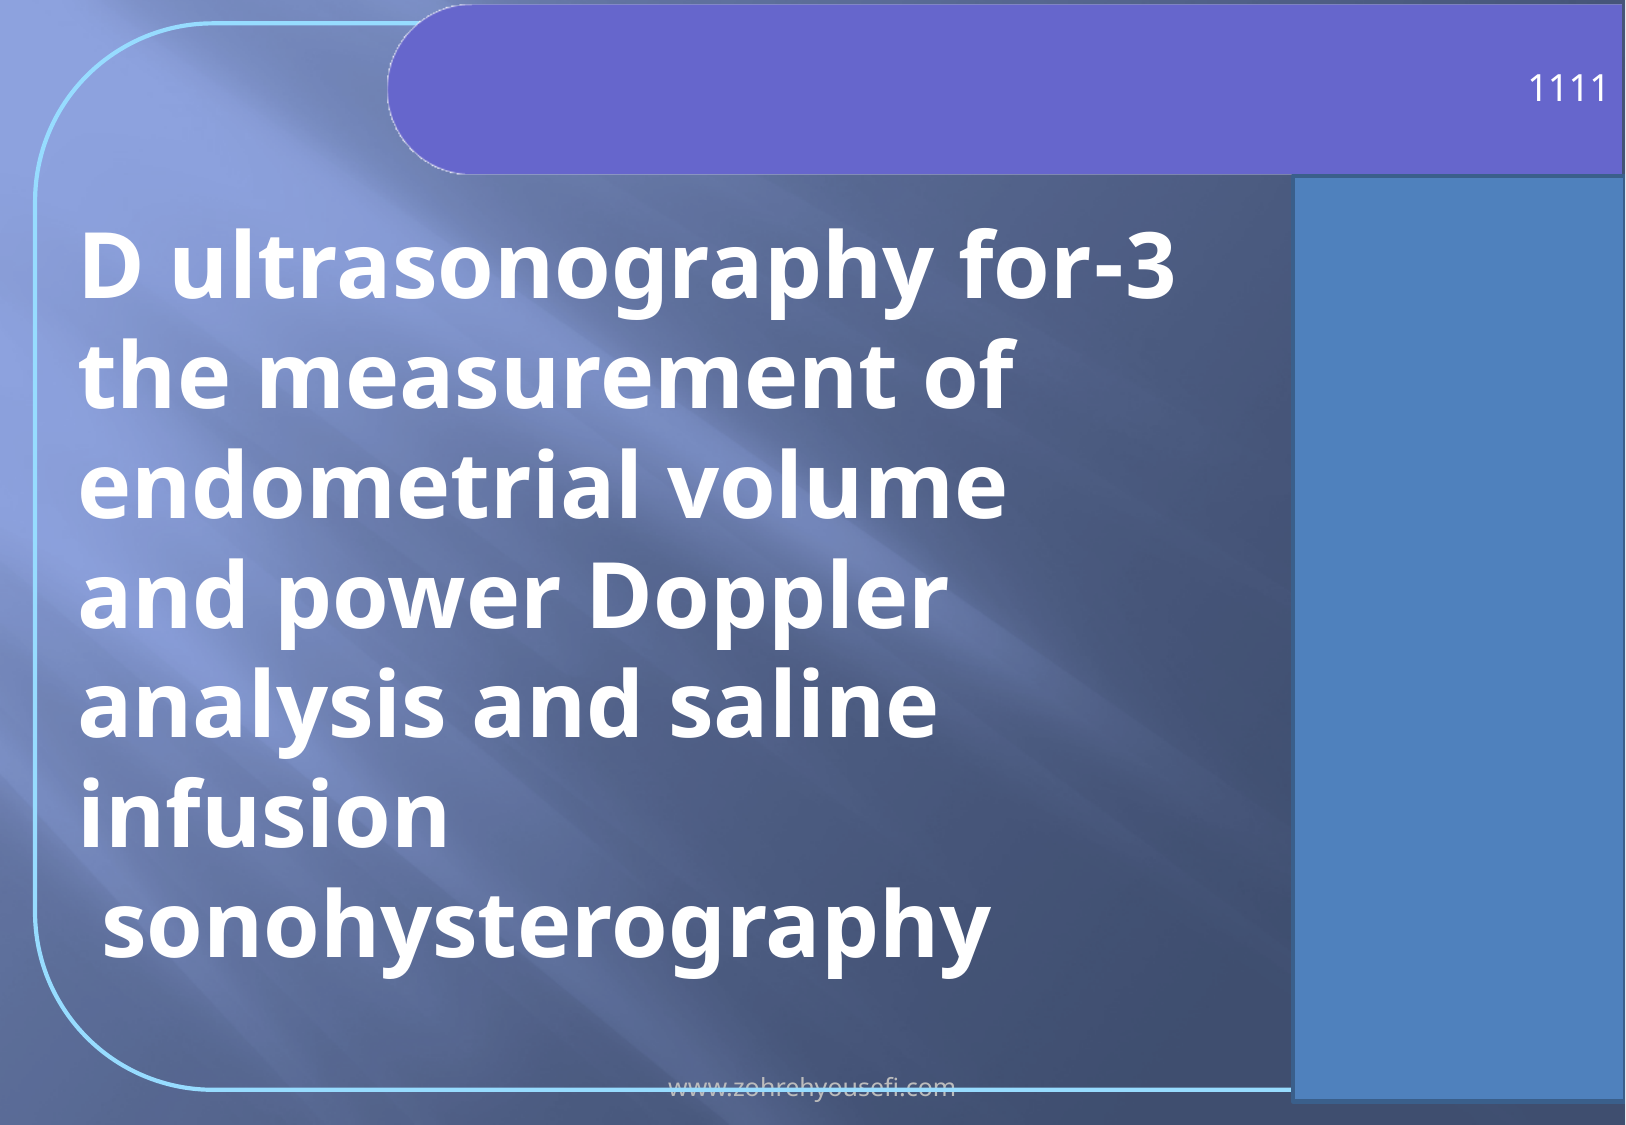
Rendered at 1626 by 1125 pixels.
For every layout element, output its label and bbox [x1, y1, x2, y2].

text_box [34, 3, 1625, 1102]
